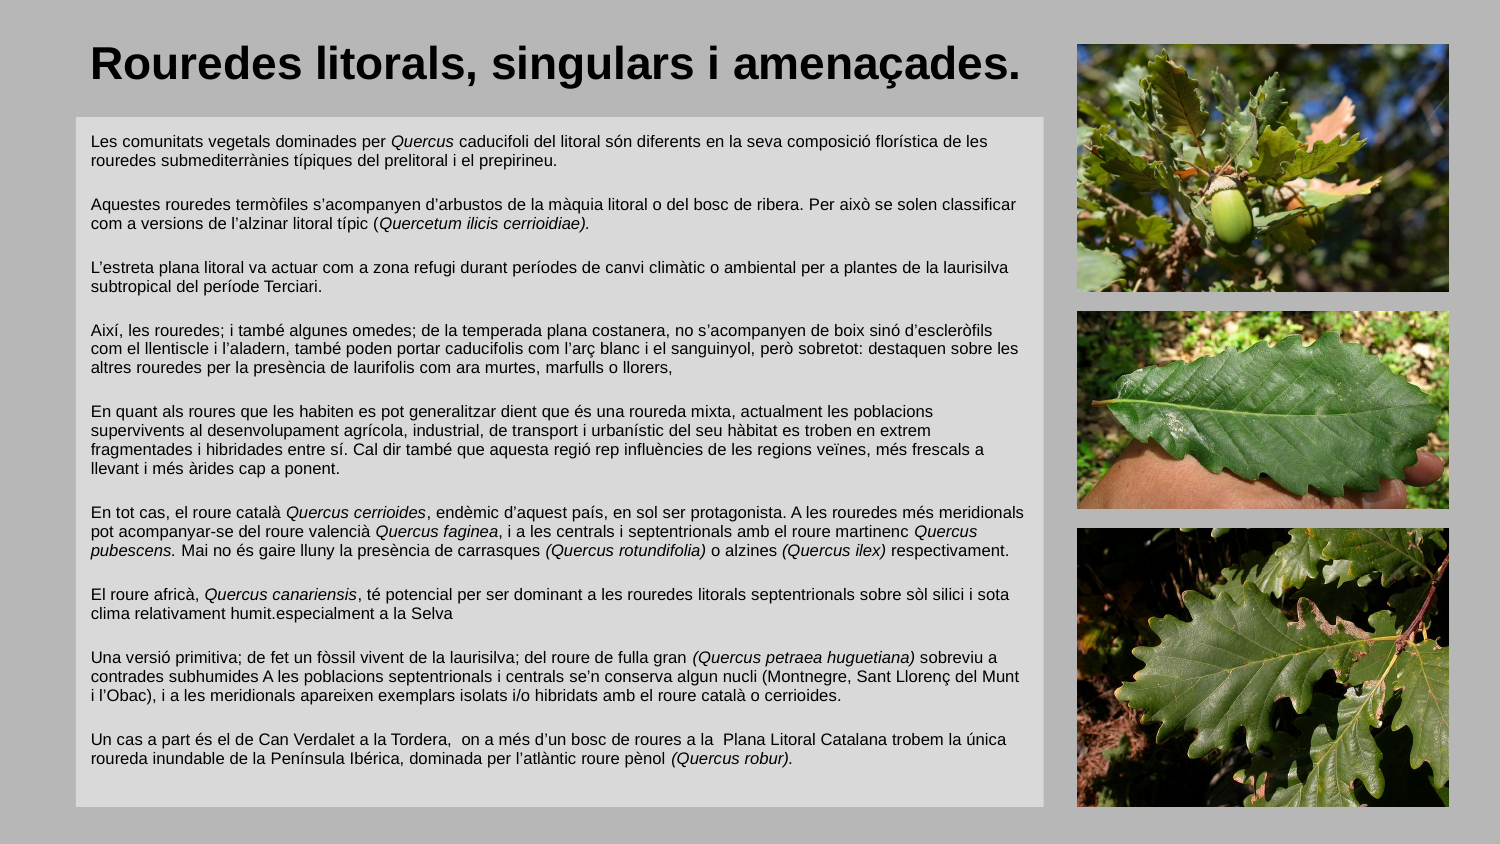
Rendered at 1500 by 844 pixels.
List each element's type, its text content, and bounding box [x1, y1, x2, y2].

list Les comunitats vegetals dominades per Quercus caducifoli del litoral són diferents en la seva composició florística de les rouredes submediterrànies típiques del prelitoral i el prepirineu. Aquestes rouredes termòfiles s’acompanyen d’arbustos de la màquia litoral o del bosc de ribera. Per això se solen classificar com a versions de l’alzinar litoral típic (Quercetum ilicis cerrioidiae). L’estreta plana litoral va actuar com a zona refugi durant períodes de canvi climàtic o ambiental per a plantes de la laurisilva subtropical del període Terciari. Així, les rouredes; i també algunes omedes; de la temperada plana costanera, no s’acompanyen de boix sinó d’escleròfils com el llentiscle i l’aladern, també poden portar caducifolis com l’arç blanc i el sanguinyol, però sobretot: destaquen sobre les altres rouredes per la presència de laurifolis com ara murtes, marfulls o llorers, En quant als roures que les habiten es pot generalitzar dient que és una roureda mixta, actualment les poblacions supervivents al desenvolupament agrícola, industrial, de transport i urbanístic del seu hàbitat es troben en extrem fragmentades i hibridades entre sí. Cal dir també que aquesta regió rep influències de les regions veïnes, més frescals a llevant i més àrides cap a ponent. En tot cas, el roure català Quercus cerrioides, endèmic d’aquest país, en sol ser protagonista. A les rouredes més meridionals pot acompanyar-se del roure valencià Quercus faginea, i a les centrals i septentrionals amb el roure martinenc Quercus pubescens. Mai no és gaire lluny la presència de carrasques (Quercus rotundifolia) o alzines (Quercus ilex) respectivament. El roure africà, Quercus canariensis, té potencial per ser dominant a les rouredes litorals septentrionals sobre sòl silici i sota clima relativament humit.especialment a la Selva Una versió primitiva; de fet un fòssil vivent de la laurisilva; del roure de fulla gran (Quercus petraea huguetiana) sobreviu a contrades subhumides A les poblacions septentrionals i centrals se’n conserva algun nucli (Montnegre, Sant Llorenç del Munt i l’Obac), i a les meridionals apareixen exemplars isolats i/o hibridats amb el roure català o cerrioides. Un cas a part és el de Can Verdalet a la Tordera, on a més d’un bosc de roures a la Plana Litoral Catalana trobem la única roureda inundable de la Península Ibérica, dominada per l’atlàntic roure pènol (Quercus robur). [75, 117, 1044, 807]
picture [1077, 528, 1450, 808]
picture [1077, 311, 1450, 510]
title Rouredes litorals, singulars i amenaçades. [75, 18, 1078, 97]
picture [1077, 44, 1450, 293]
